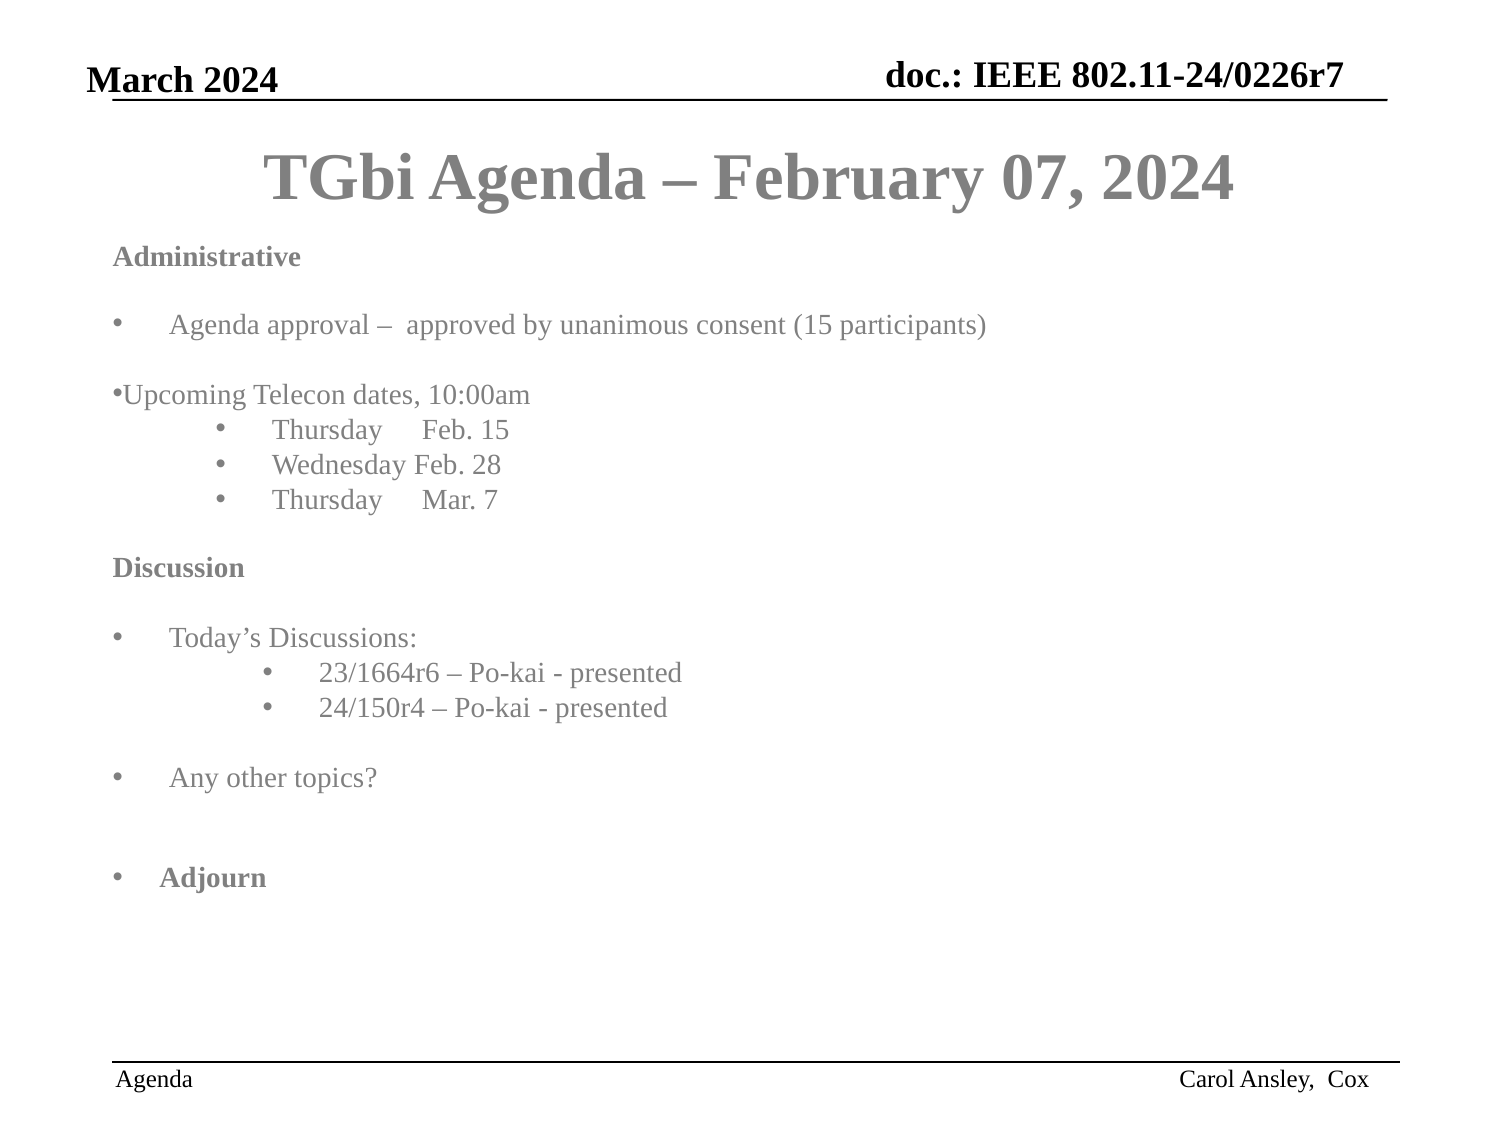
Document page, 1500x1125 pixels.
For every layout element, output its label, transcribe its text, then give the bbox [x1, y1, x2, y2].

title TGbi Agenda – February 07, 2024 [111, 124, 1388, 243]
list Administrative Agenda approval – approved by unanimous consent (15 participants) Upcoming Telecon dates, 10:00am Thursday Feb. 15 Wednesday Feb. 28 Thursday Mar. 7 Discussion Today’s Discussions: 23/1664r6 – Po-kai - presented 24/150r4 – Po-kai - presented Any other topics? Adjourn [111, 243, 1435, 1076]
